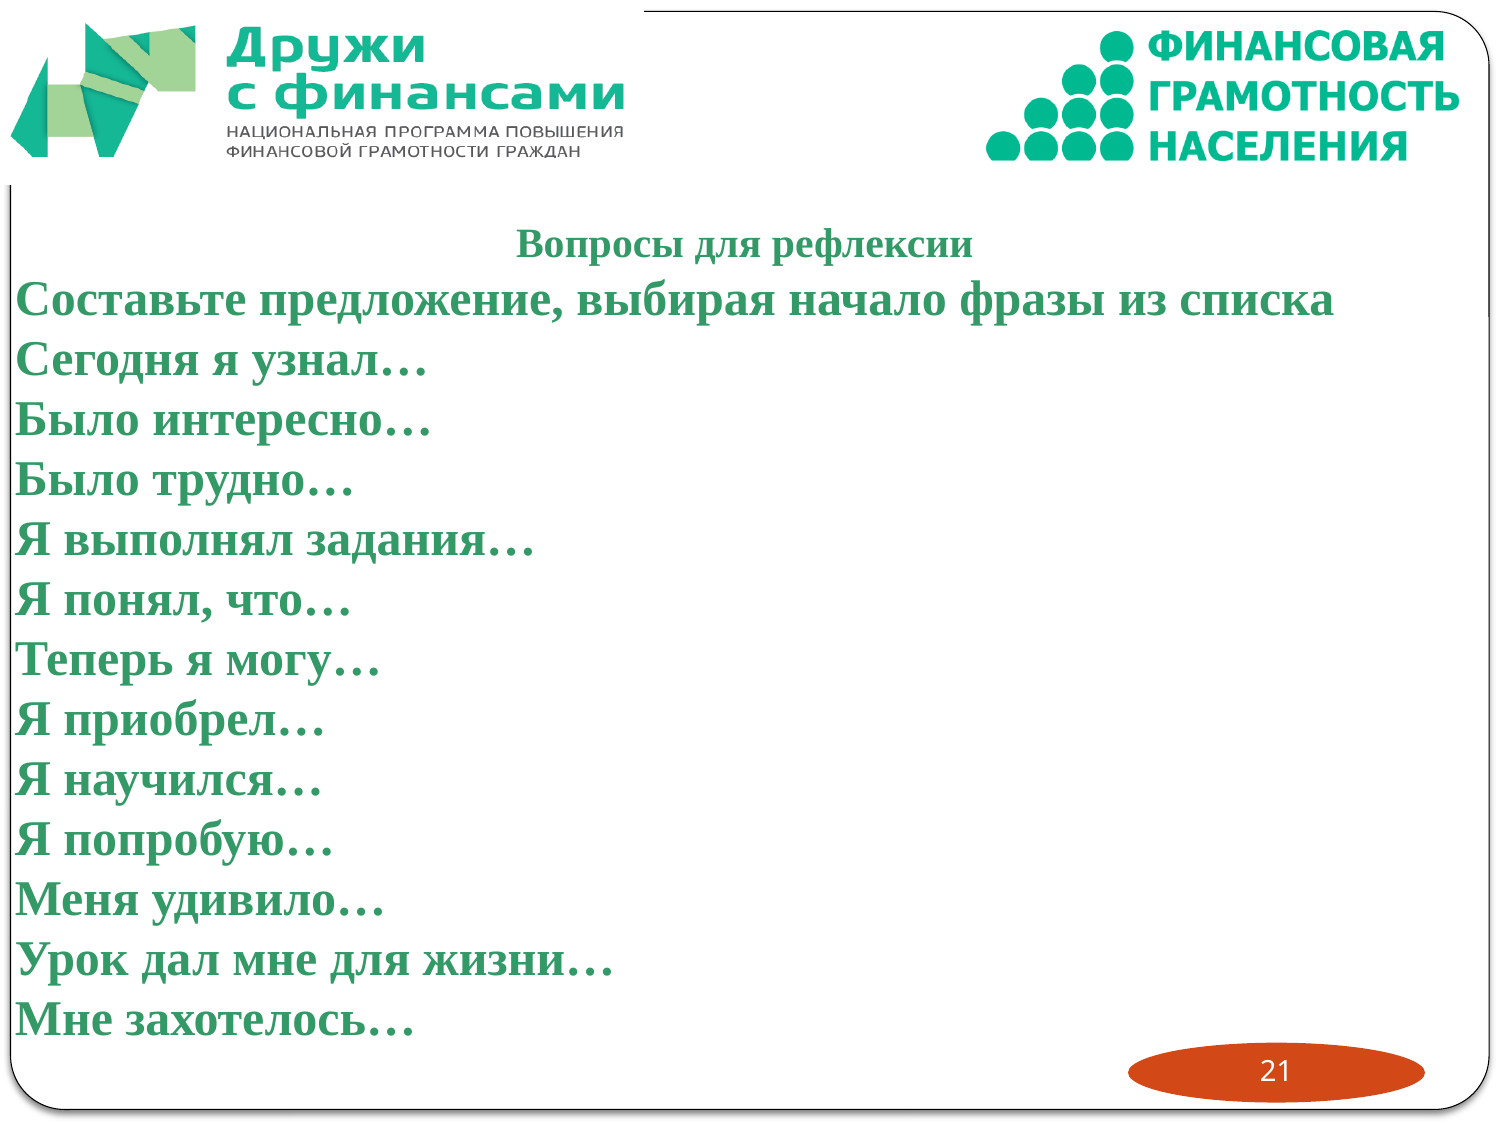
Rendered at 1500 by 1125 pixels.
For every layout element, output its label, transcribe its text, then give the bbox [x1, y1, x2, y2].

picture [0, 3, 644, 185]
text_box Вопросы для рефлексии Составьте предложение, выбирая начало фразы из списка Сегодня я узнал… Было интересно… Было трудно… Я выполнял задания… Я понял, что… Теперь я могу… Я приобрел… Я научился… Я попробую… Меня удивило… Урок дал мне для жизни… Мне захотелось… [0, 208, 1500, 1125]
picture [985, 30, 1459, 162]
